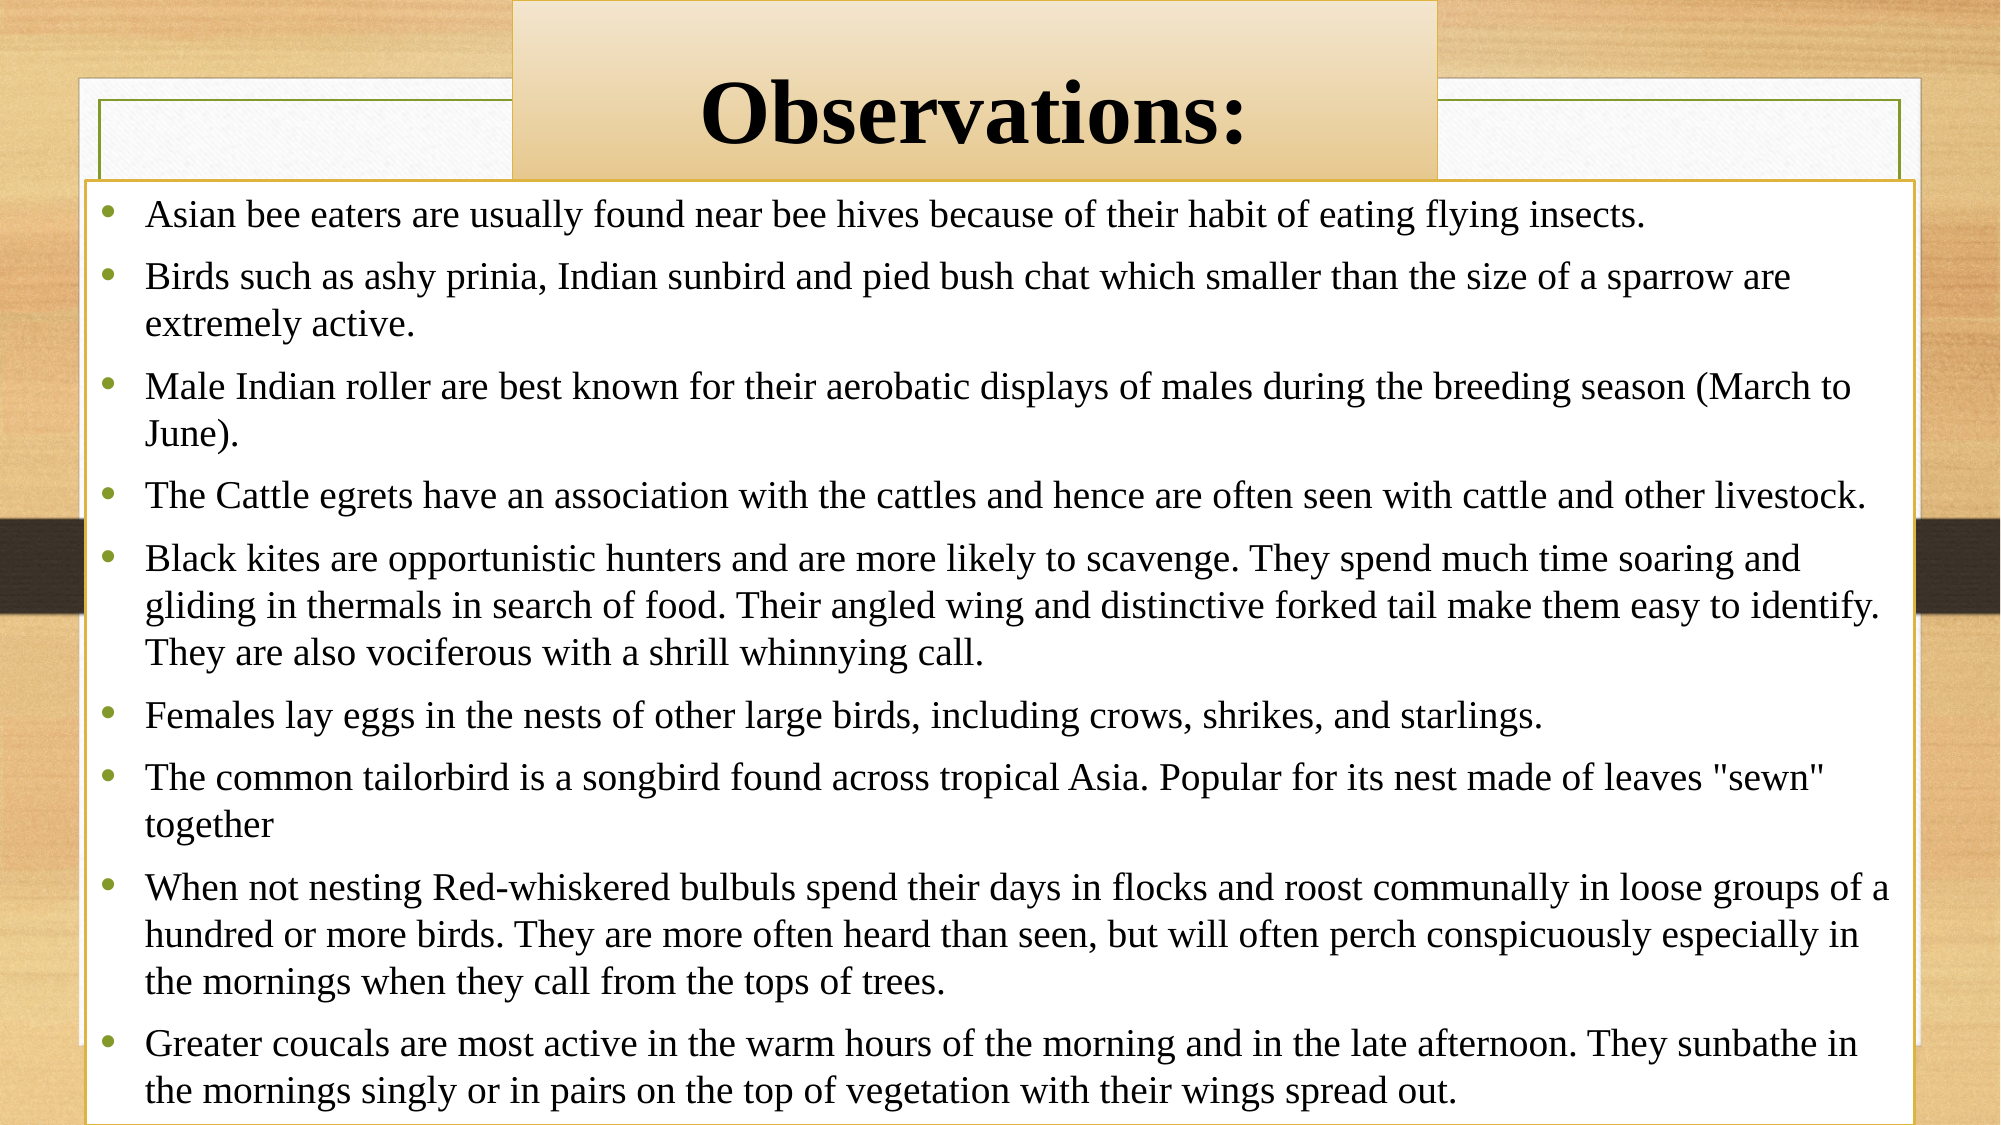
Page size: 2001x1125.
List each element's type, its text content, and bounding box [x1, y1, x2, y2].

picture [0, 0, 512, 1125]
picture [101, 101, 512, 179]
list Asian bee eaters are usually found near bee hives because of their habit of eating flying insects. Birds such as ashy prinia, Indian sunbird and pied bush chat which smaller than the size of a sparrow are extremely active. Male Indian roller are best known for their aerobatic displays of males during the breeding season (March to June). The Cattle egrets have an association with the cattles and hence are often seen with cattle and other livestock. Black kites are opportunistic hunters and are more likely to scavenge. They spend much time soaring and gliding in thermals in search of food. Their angled wing and distinctive forked tail make them easy to identify. They are also vociferous with a shrill whinnying call. Females lay eggs in the nests of other large birds, including crows, shrikes, and starlings. The common tailorbird is a songbird found across tropical Asia. Popular for its nest made of leaves "sewn" together When not nesting Red-whiskered bulbuls spend their days in flocks and roost communally in loose groups of a hundred or more birds. They are more often heard than seen, but will often perch conspicuously especially in the mornings when they call from the tops of trees. Greater coucals are most active in the warm hours of the morning and in the late afternoon. They sunbathe in the mornings singly or in pairs on the top of vegetation with their wings spread out. [84, 179, 1916, 1125]
picture [1438, 0, 2001, 1125]
title Observations: [512, 0, 1438, 179]
picture [1438, 101, 1898, 179]
